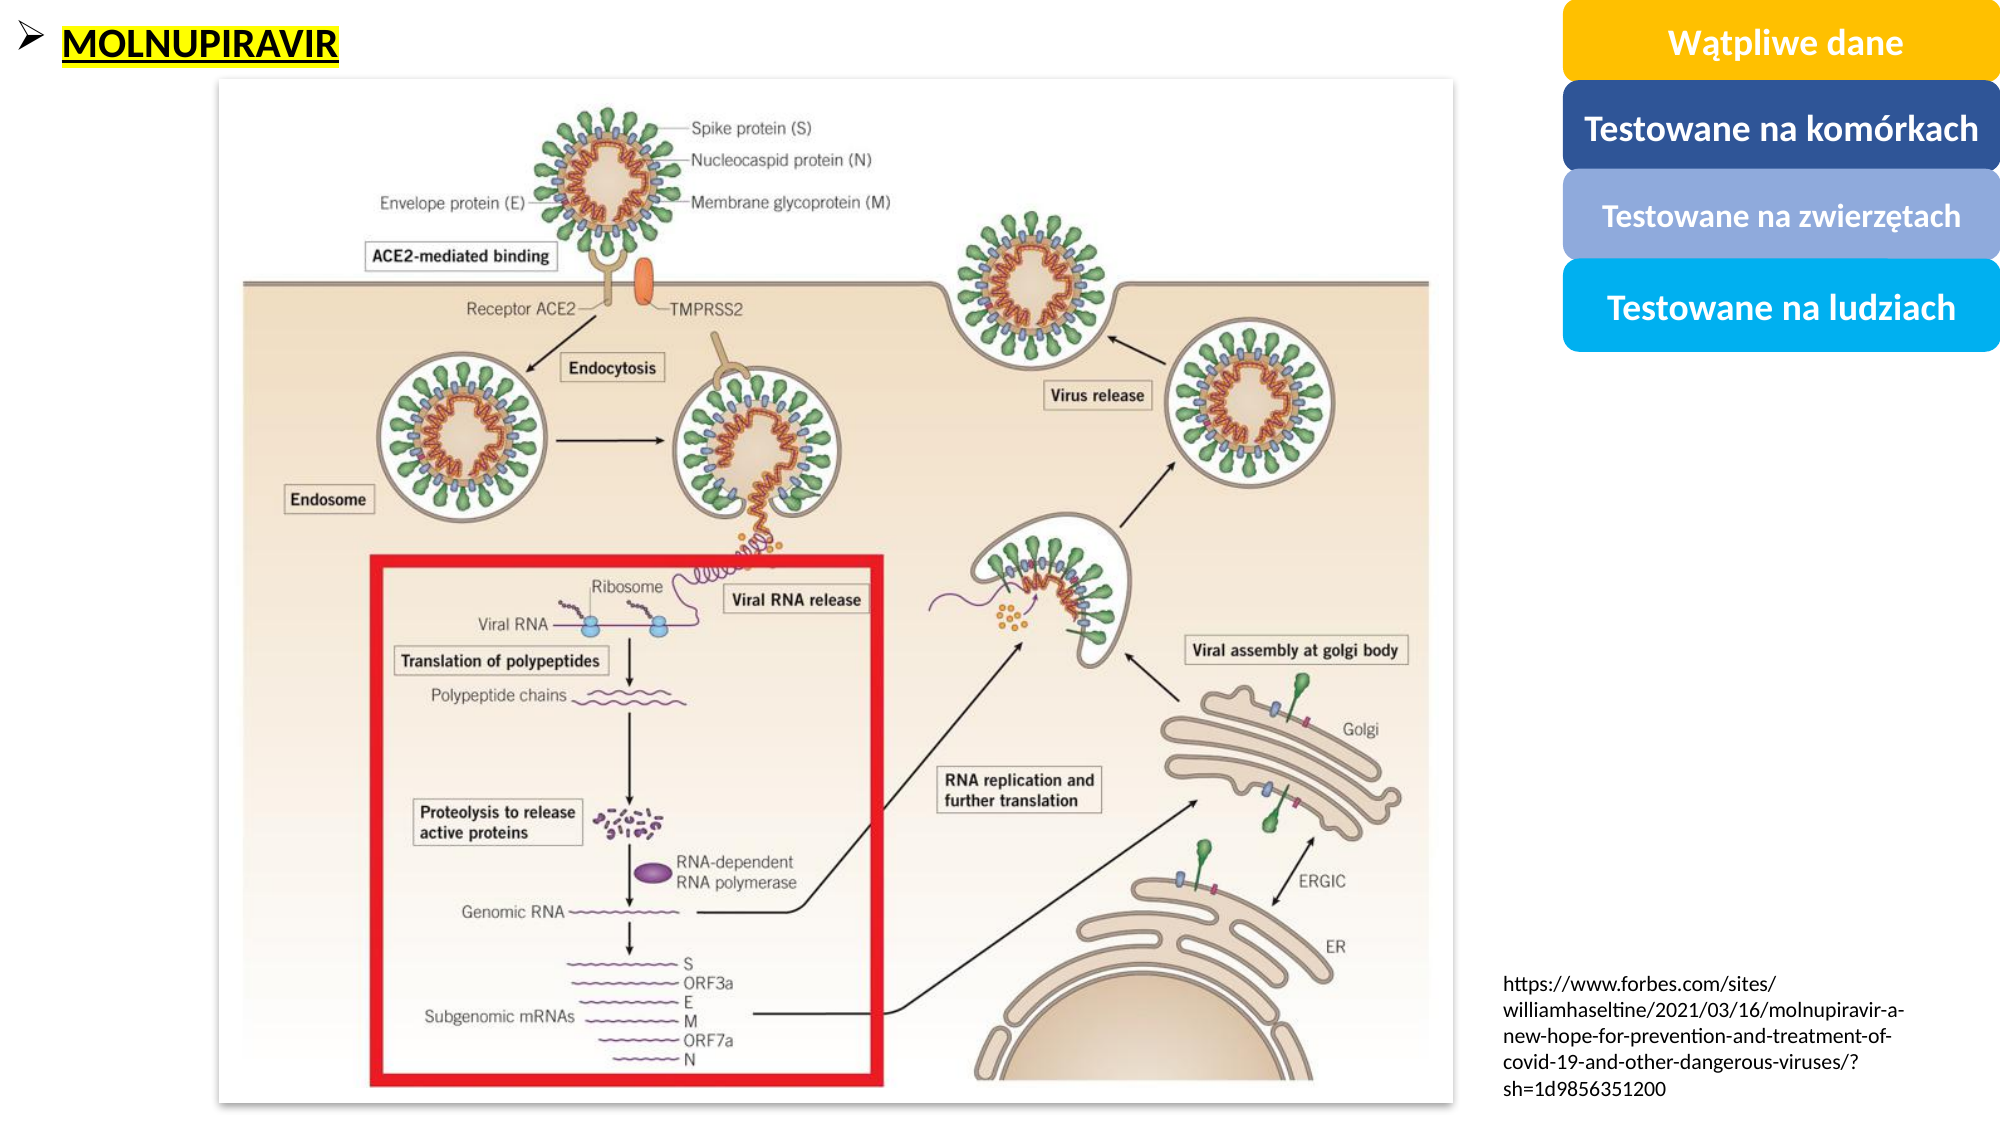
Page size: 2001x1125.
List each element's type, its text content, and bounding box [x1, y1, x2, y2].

text_box Wątpliwe dane [1562, 0, 2000, 81]
picture [233, 93, 1439, 1089]
text_box Testowane na zwierzętach [1562, 168, 2000, 259]
text_box MOLNUPIRAVIR [0, 8, 436, 73]
text_box Testowane na komórkach [1562, 80, 2000, 170]
text_box https://www.forbes.com/sites/williamhaseltine/2021/03/16/molnupiravir-a-new-hope-for-prevention-and-treatment-of-covid-19-and-other-dangerous-viruses/?sh=1d9856351200 [1488, 961, 1954, 1108]
text_box Testowane na ludziach [1562, 258, 2000, 352]
